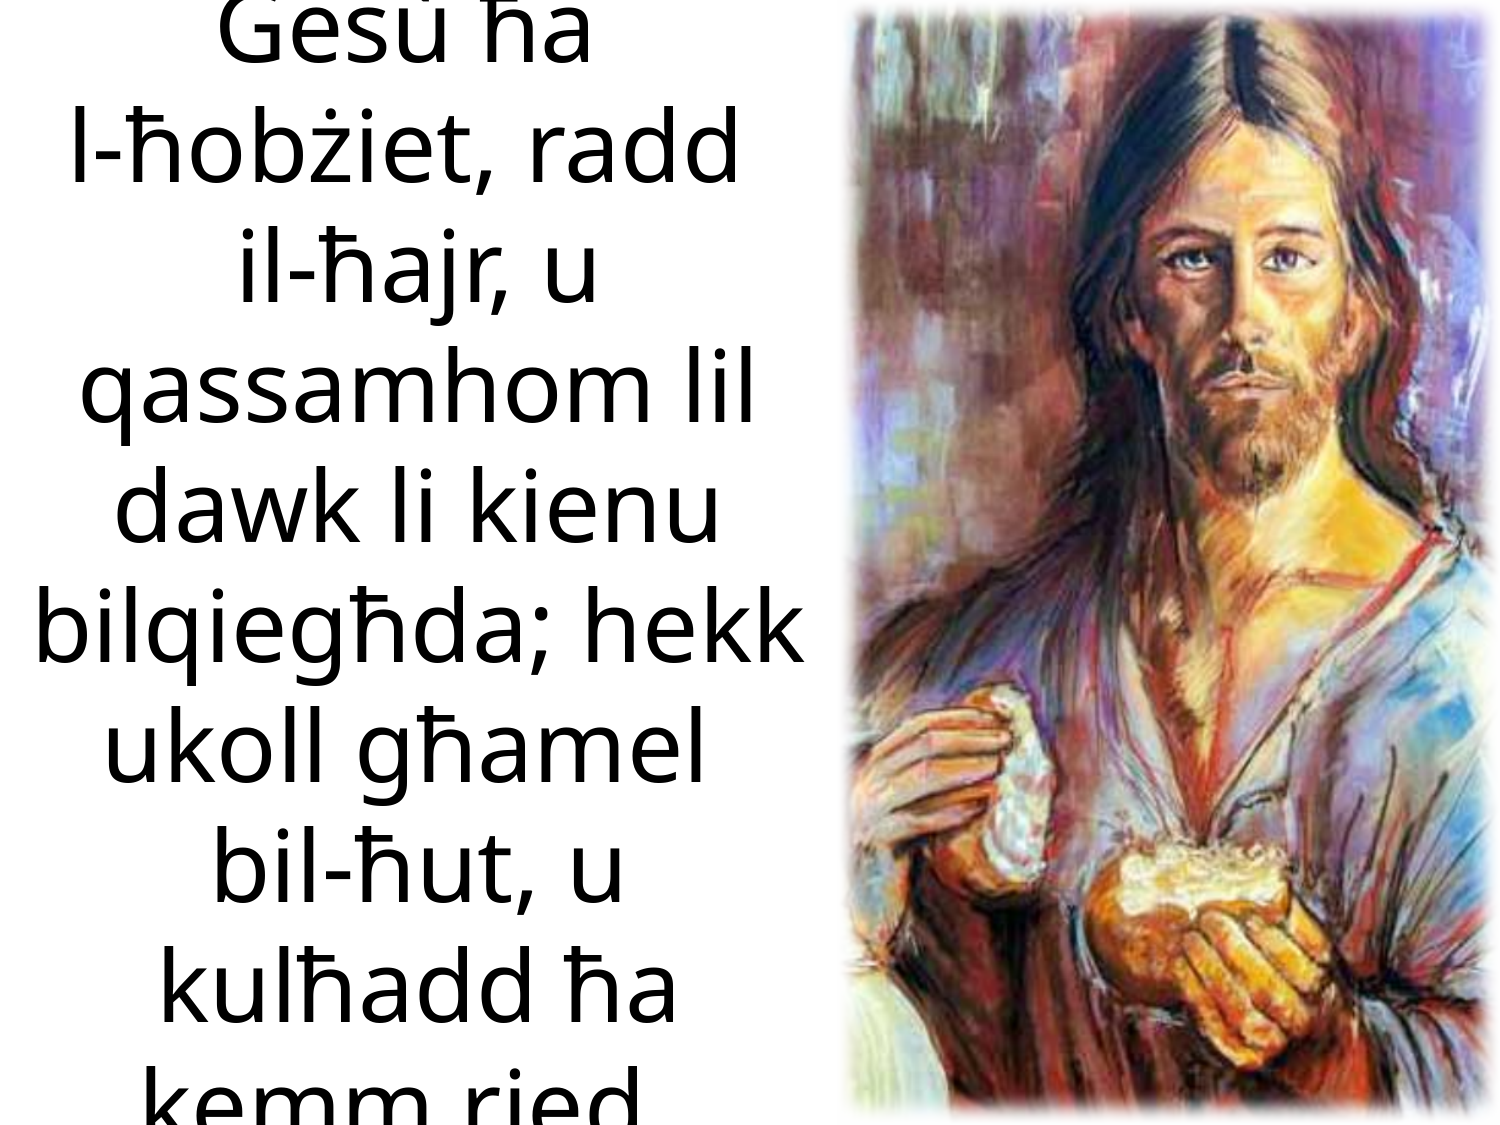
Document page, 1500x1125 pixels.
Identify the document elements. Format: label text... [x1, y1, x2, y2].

list Ġesù ħa l-ħobżiet, radd il-ħajr, u qassamhom lil dawk li kienu bilqiegħda; hekk ukoll għamel bil-ħut, u kulħadd ħa kemm ried. [0, 0, 835, 1125]
picture [837, 0, 1500, 1125]
